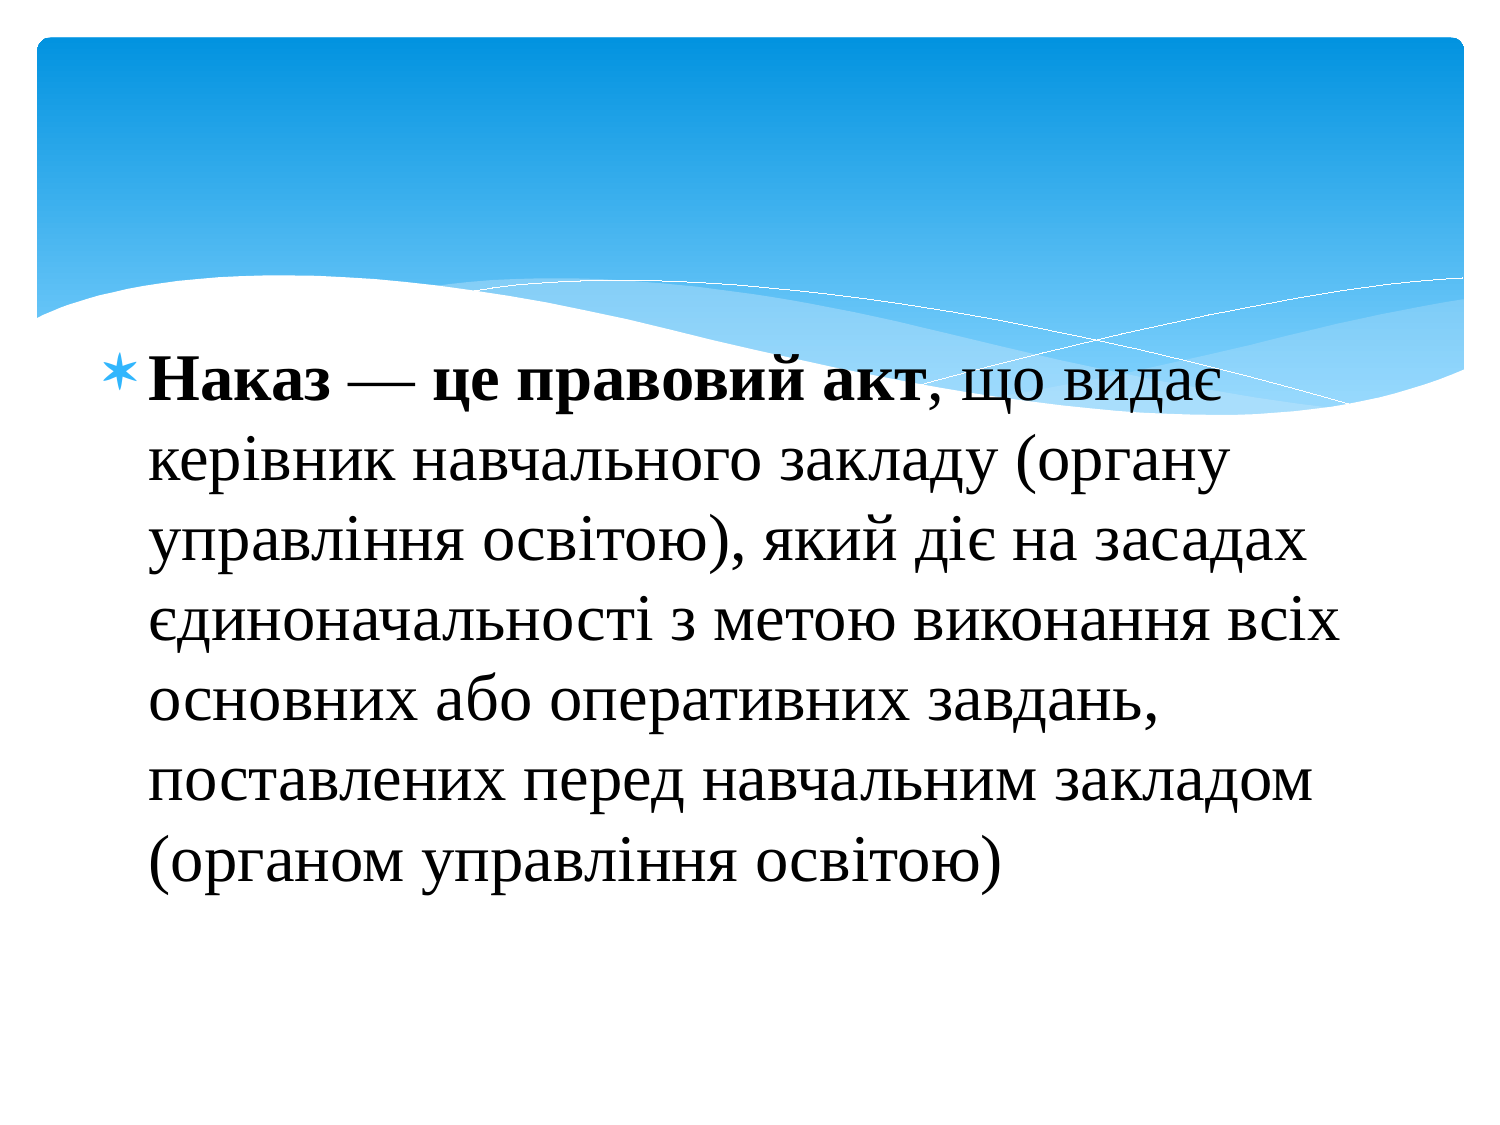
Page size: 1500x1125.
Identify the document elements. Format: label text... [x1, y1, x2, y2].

list Наказ — це правовий акт, що видає керівник навчального закладу (органу управління освітою), який діє на засадах єдиноначальності з метою виконання всіх основних або оперативних завдань, поставлених перед навчальним закладом (органом управління освітою) [88, 326, 1400, 1005]
